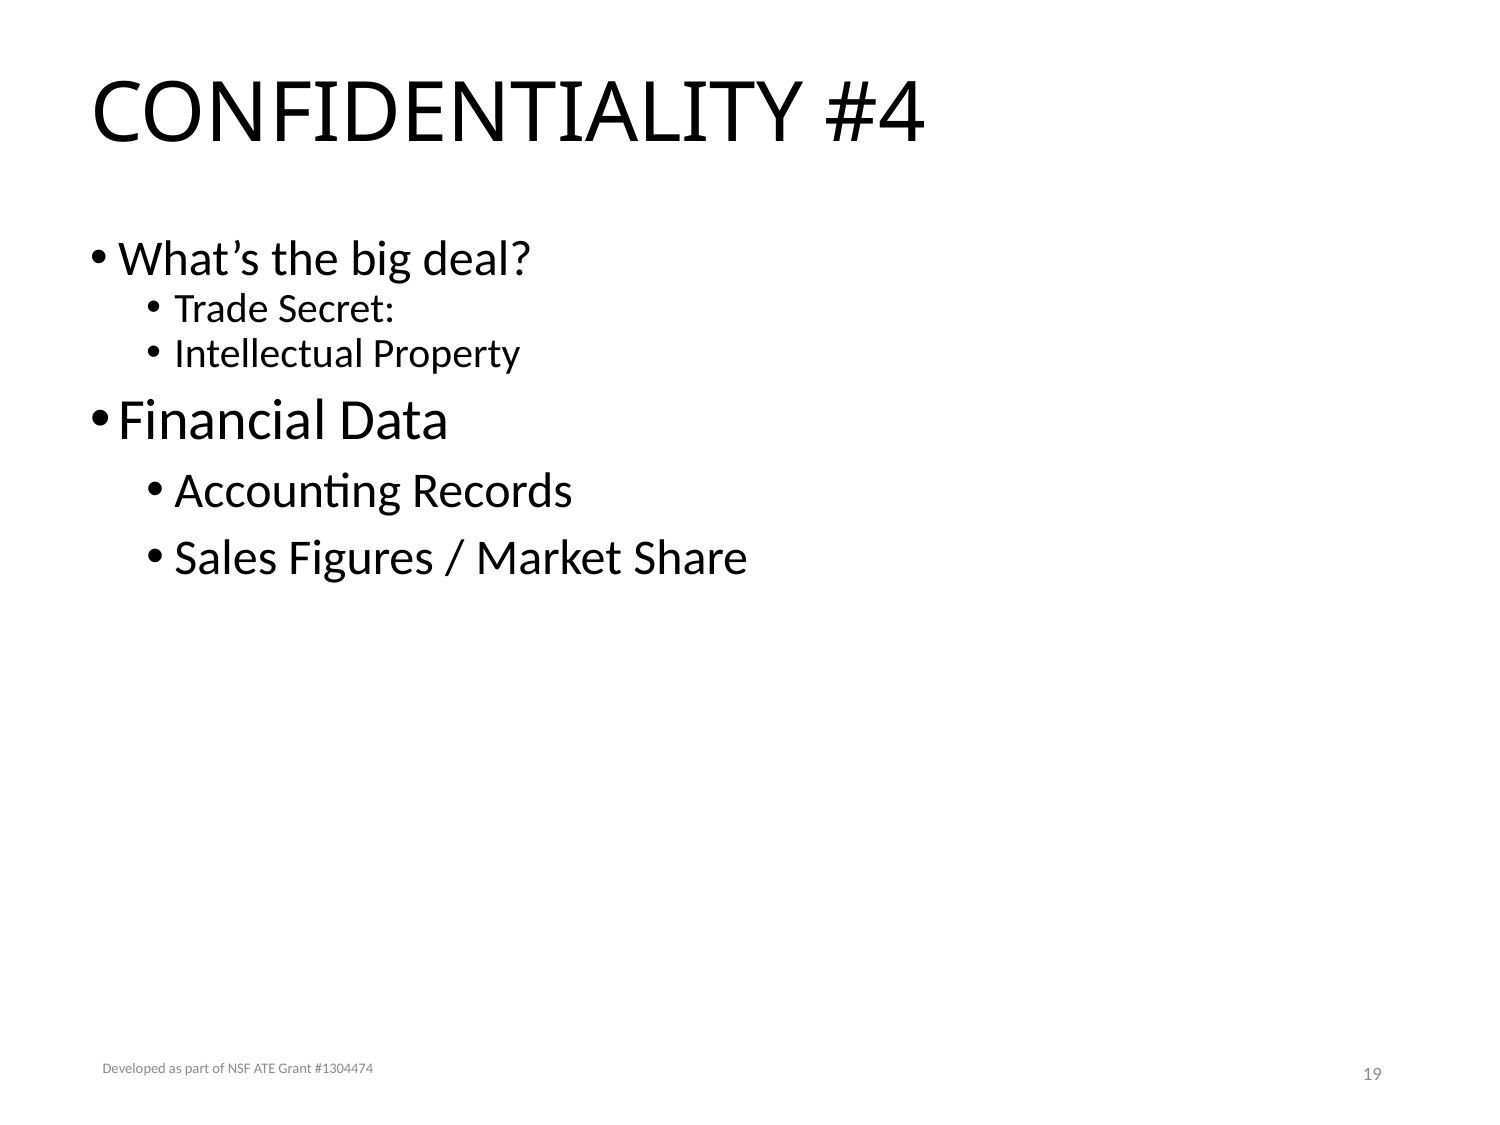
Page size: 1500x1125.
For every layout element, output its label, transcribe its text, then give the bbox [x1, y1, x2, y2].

slide_number 19 [1059, 1042, 1397, 1103]
list What’s the big deal? Trade Secret: Intellectual Property Financial Data Accounting Records Sales Figures / Market Share [75, 224, 1425, 1005]
title CONFIDENTIALITY #4 [75, 50, 1425, 180]
footer Developed as part of NSF ATE Grant #1304474 [87, 1037, 563, 1098]
